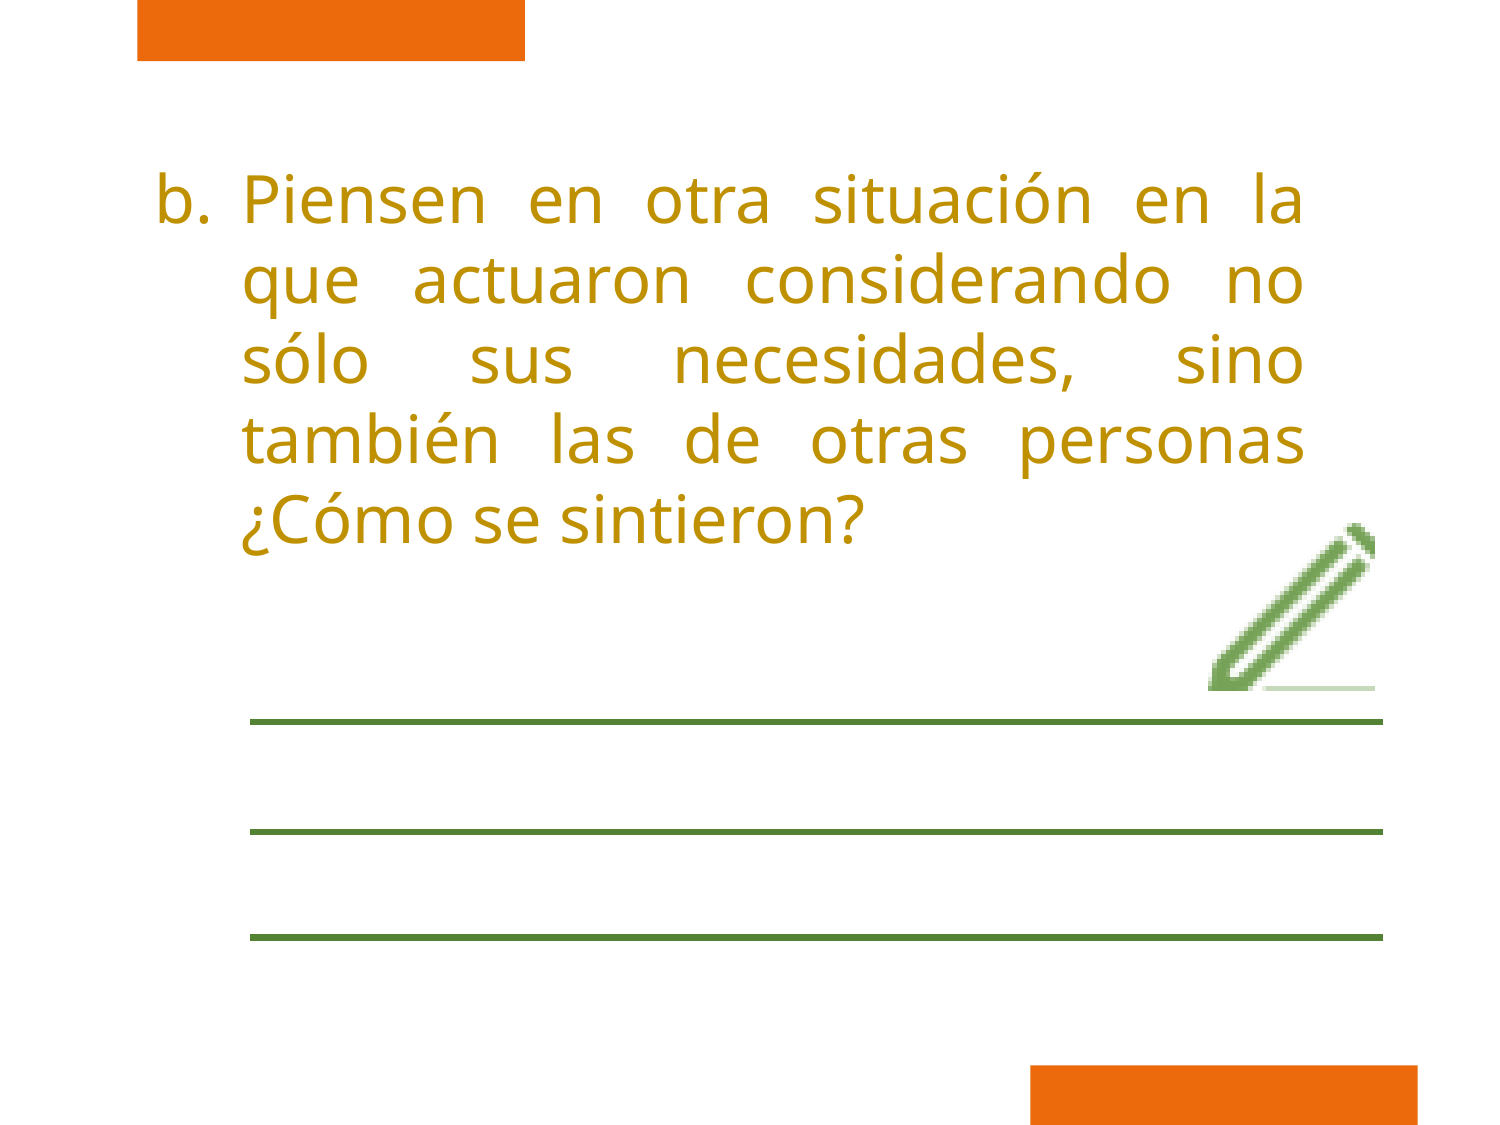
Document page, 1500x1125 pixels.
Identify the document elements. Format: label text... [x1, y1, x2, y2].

picture [1207, 523, 1375, 691]
text_box [1030, 1065, 1418, 1125]
text_box Piensen en otra situación en la que actuaron considerando no sólo sus necesidades, sino también las de otras personas ¿Cómo se sintieron? [137, 149, 1323, 565]
text_box [137, 0, 525, 62]
